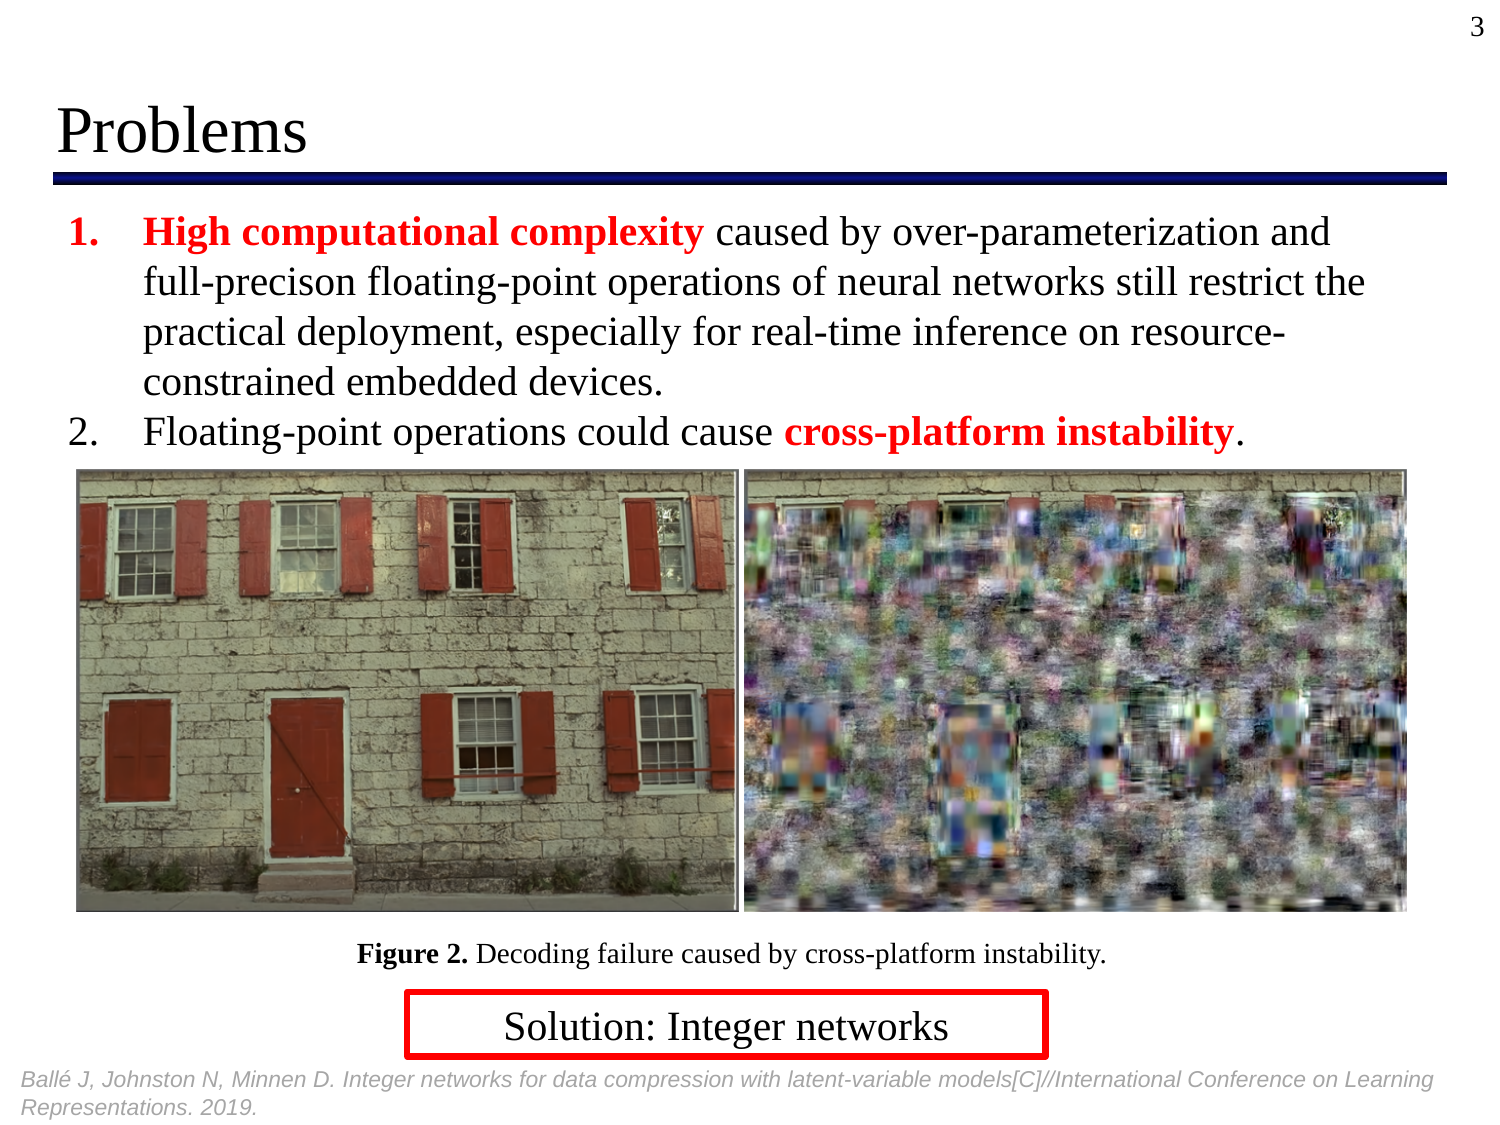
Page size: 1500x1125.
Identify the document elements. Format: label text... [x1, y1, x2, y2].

text_box High computational complexity caused by over-parameterization and full-precison floating-point operations of neural networks still restrict the practical deployment, especially for real-time inference on resource-constrained embedded devices. Floating-point operations could cause cross-platform instability. [53, 196, 1412, 462]
text_box Solution: Integer networks [407, 991, 1046, 1057]
picture [71, 463, 1412, 918]
text_box Figure 2. Decoding failure caused by cross-platform instability. [123, 927, 1341, 977]
slide_number 3 [1149, 0, 1500, 33]
text_box Ballé J, Johnston N, Minnen D. Integer networks for data compression with latent-variable models[C]//International Conference on Learning Representations. 2019. [5, 1057, 1500, 1125]
text_box Problems [41, 78, 1412, 173]
